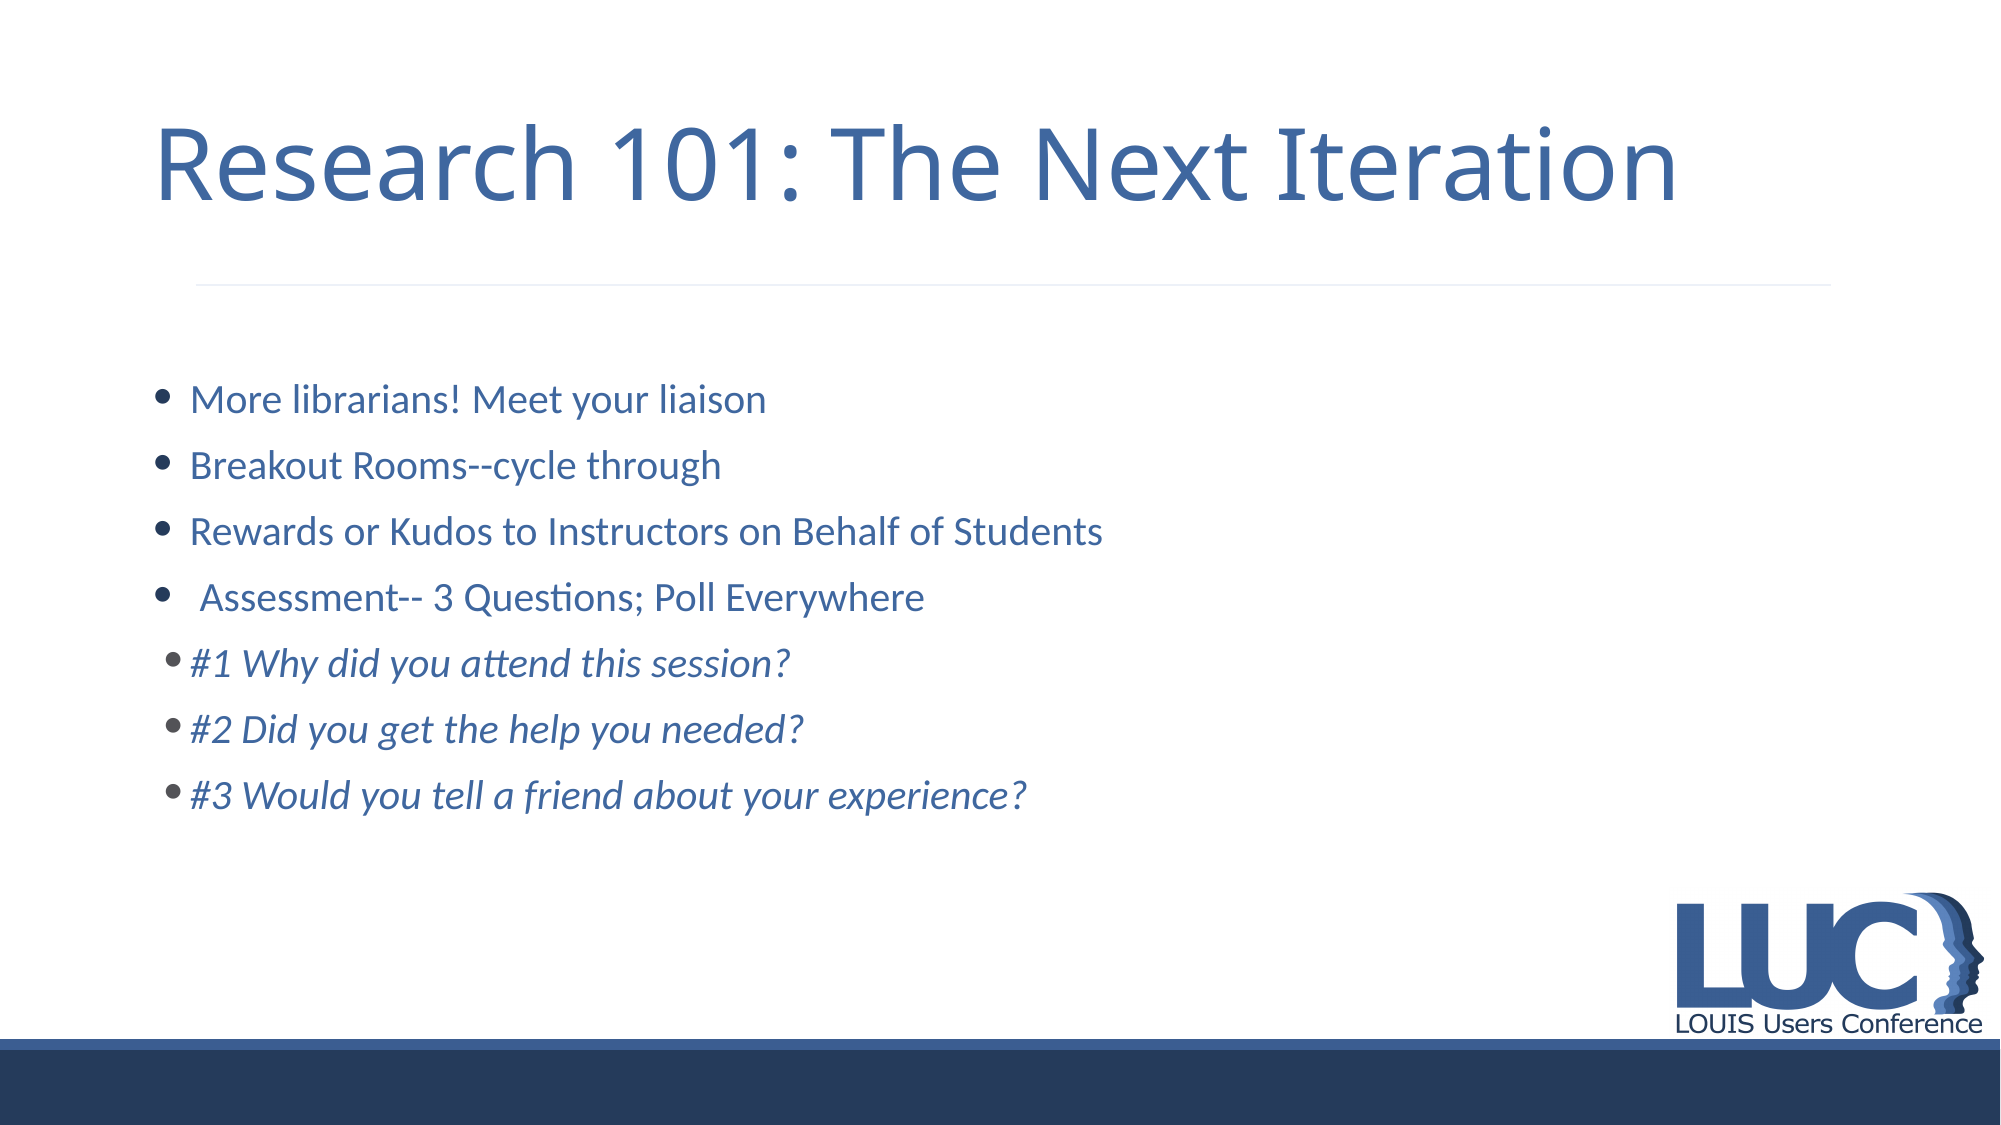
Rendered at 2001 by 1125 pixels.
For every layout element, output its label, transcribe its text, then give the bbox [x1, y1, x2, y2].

title Research 101: The Next Iteration [137, 59, 1863, 278]
picture [1669, 887, 1991, 1038]
list More librarians! Meet your liaison Breakout Rooms--cycle through Rewards or Kudos to Instructors on Behalf of Students Assessment-- 3 Questions; Poll Everywhere #1 Why did you attend this session? #2 Did you get the help you needed? #3 Would you tell a friend about your experience? [137, 299, 1863, 1014]
